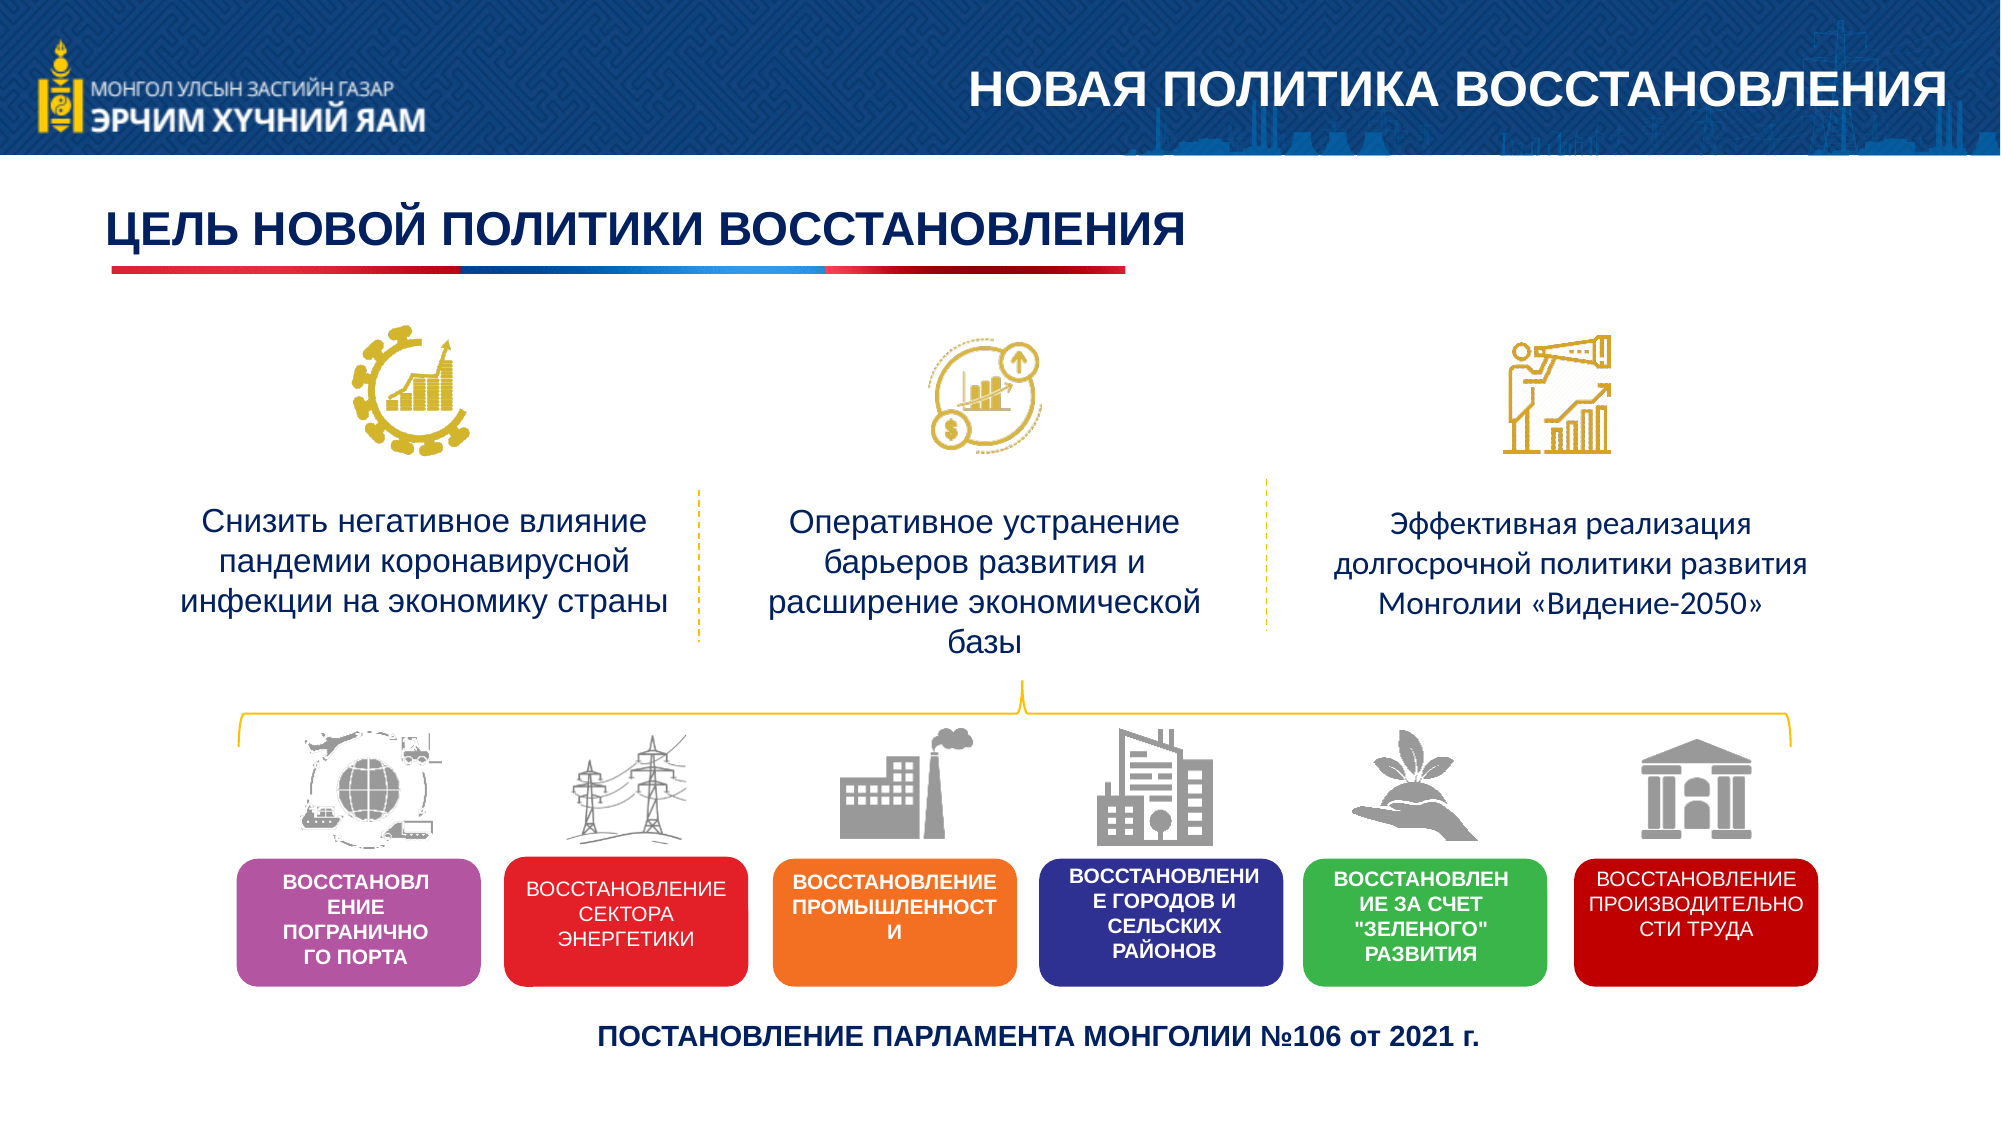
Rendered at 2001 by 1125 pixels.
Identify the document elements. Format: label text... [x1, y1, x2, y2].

text_box НОВАЯ ПОЛИТИКА ВОССТАНОВЛЕНИЯ [953, 49, 1972, 124]
text_box ПОСТАНОВЛЕНИЕ ПАРЛАМЕНТА МОНГОЛИИ №106 от 2021 г. [217, 1007, 1861, 1062]
text_box ЦЕЛЬ НОВОЙ ПОЛИТИКИ ВОССТАНОВЛЕНИЯ [86, 188, 1363, 265]
picture [111, 266, 1126, 274]
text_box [236, 680, 1819, 987]
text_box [152, 314, 1865, 672]
